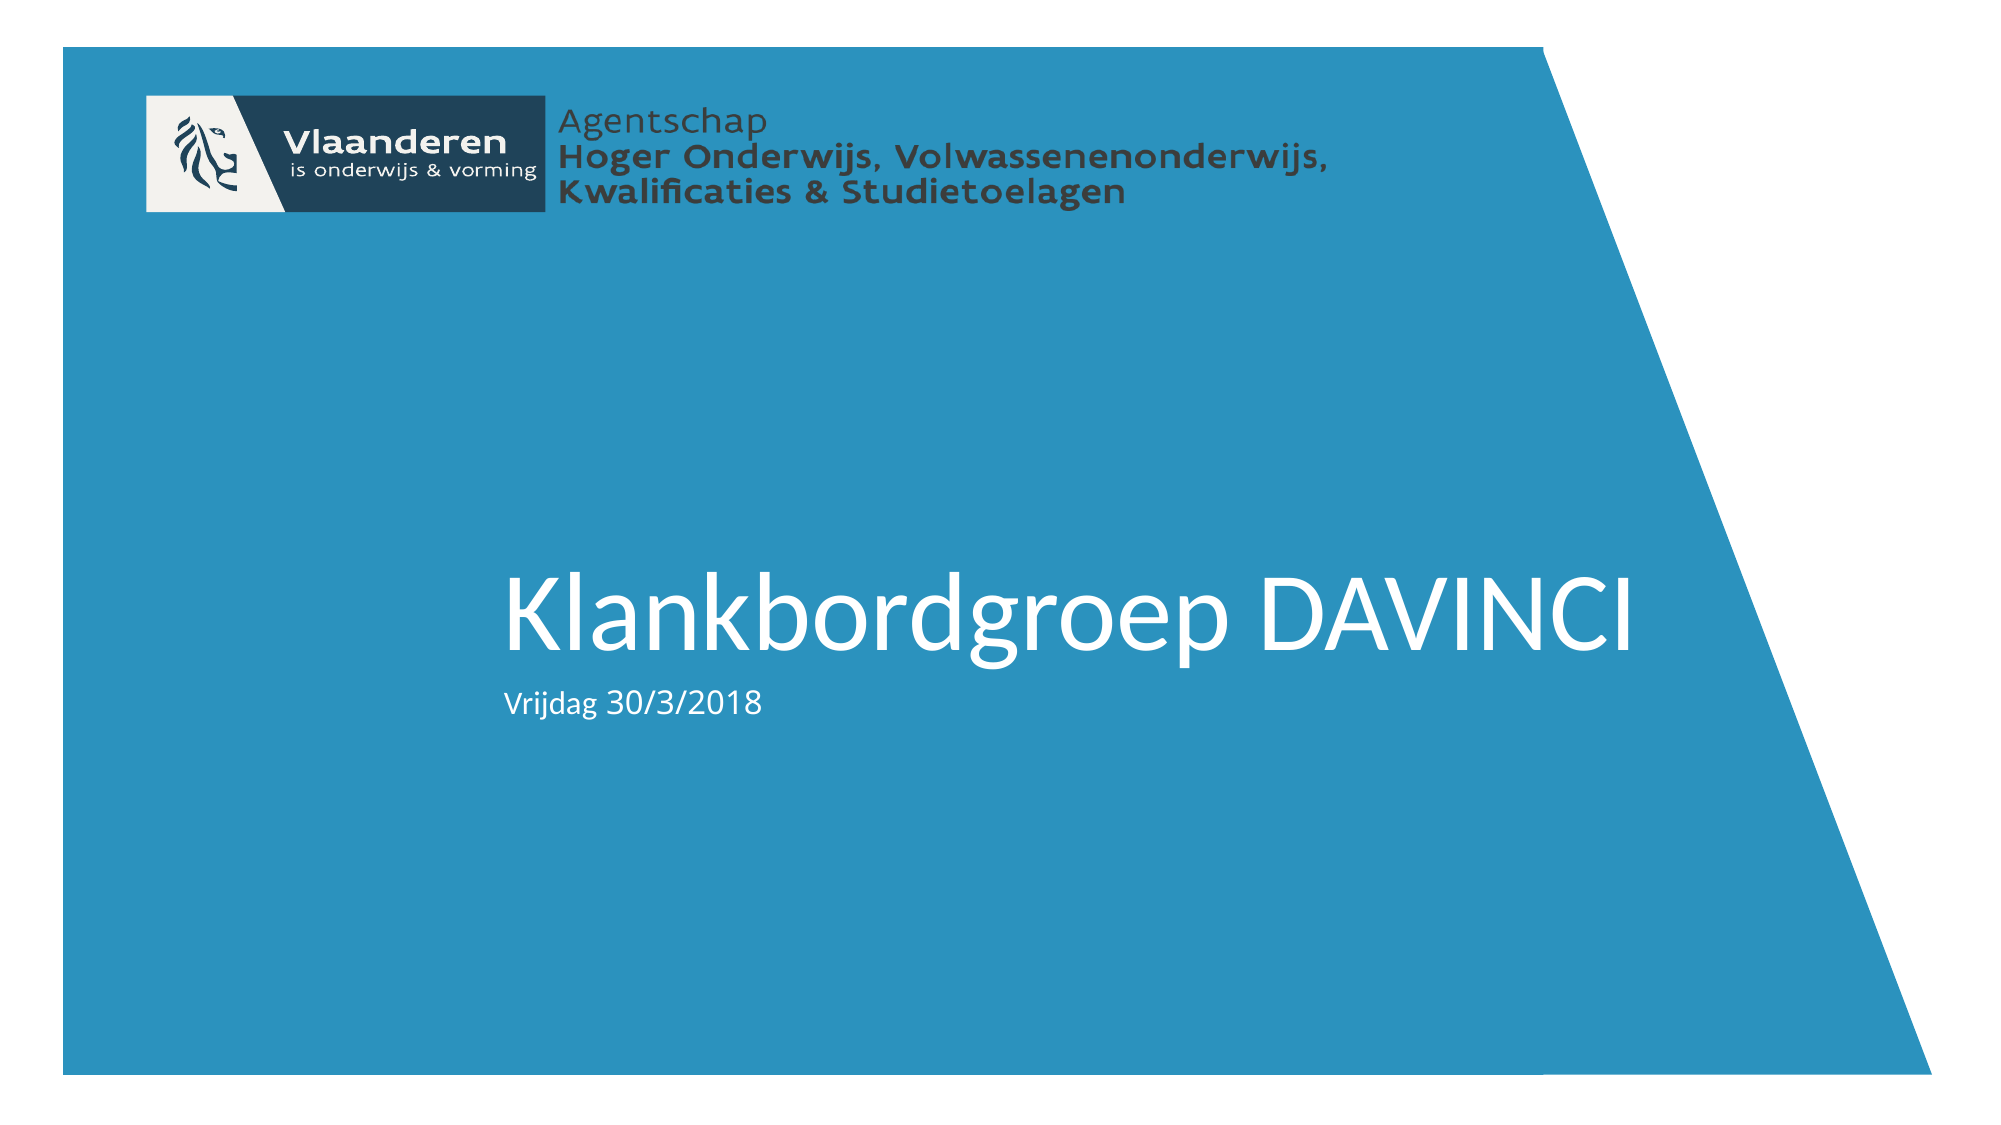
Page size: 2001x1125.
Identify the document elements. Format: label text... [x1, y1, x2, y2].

picture [558, 107, 1326, 211]
title Klankbordgroep DAVINCI [503, 413, 1673, 673]
subtitle Vrijdag 30/3/2018 [503, 684, 1676, 858]
